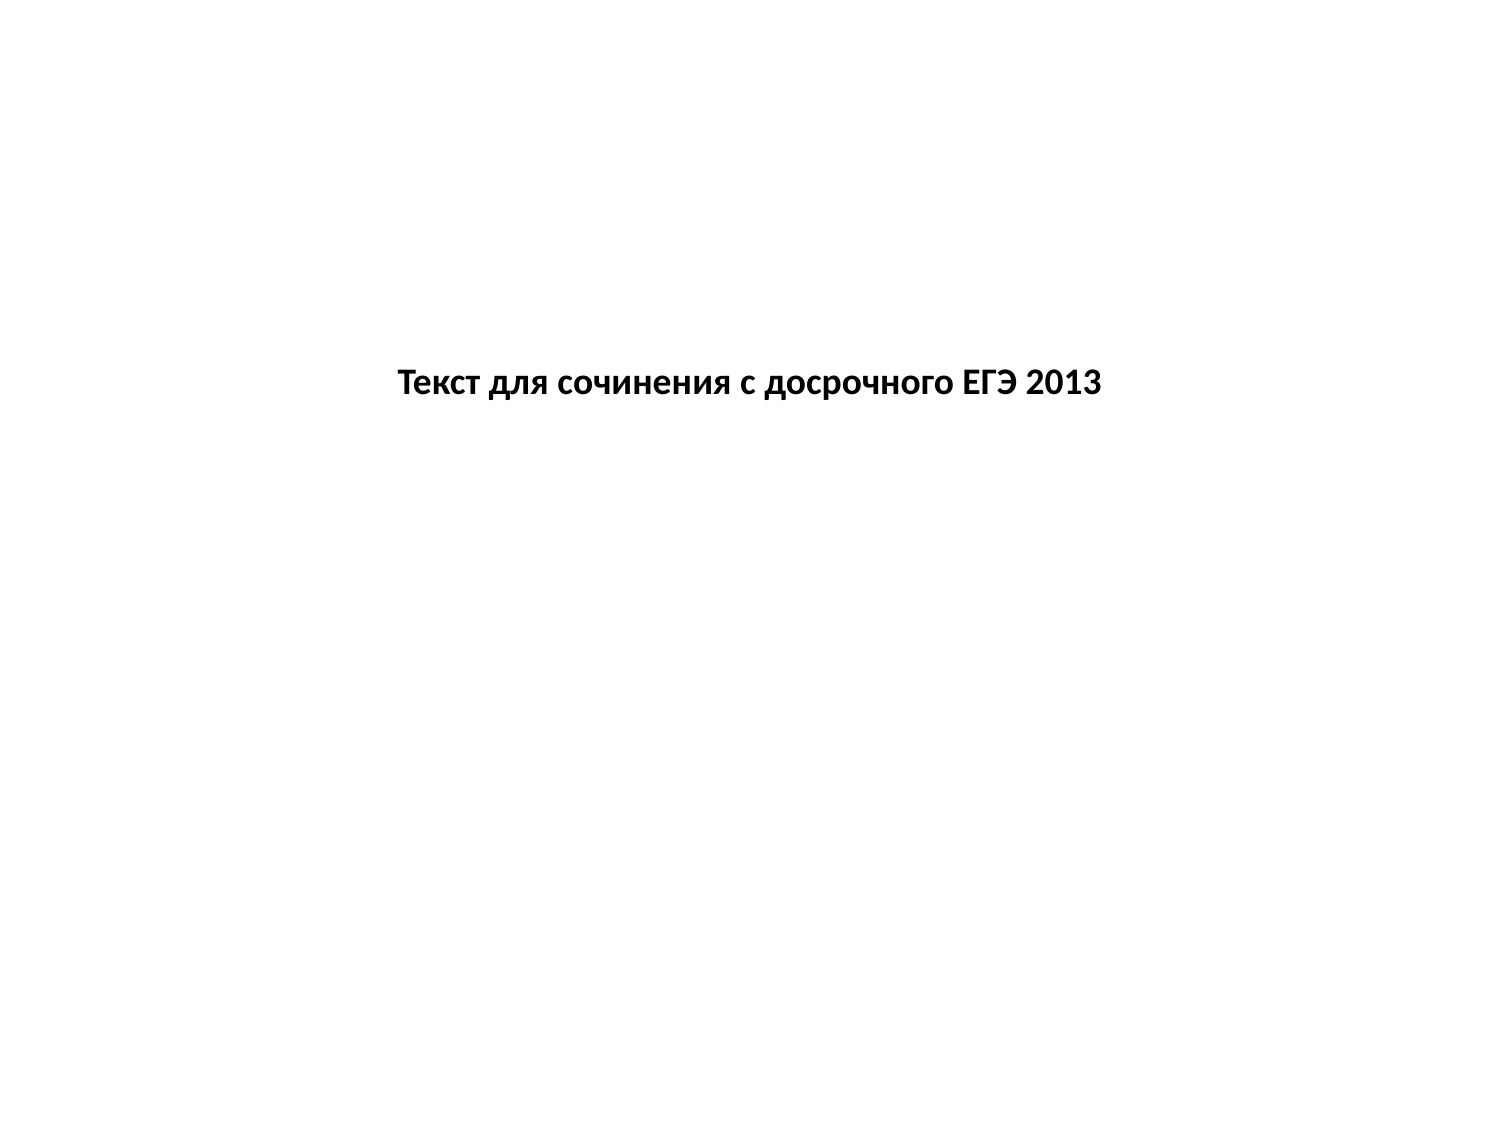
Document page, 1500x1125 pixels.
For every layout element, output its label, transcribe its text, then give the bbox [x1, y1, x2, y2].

title Текст для сочинения с досрочного ЕГЭ 2013 [112, 349, 1388, 591]
